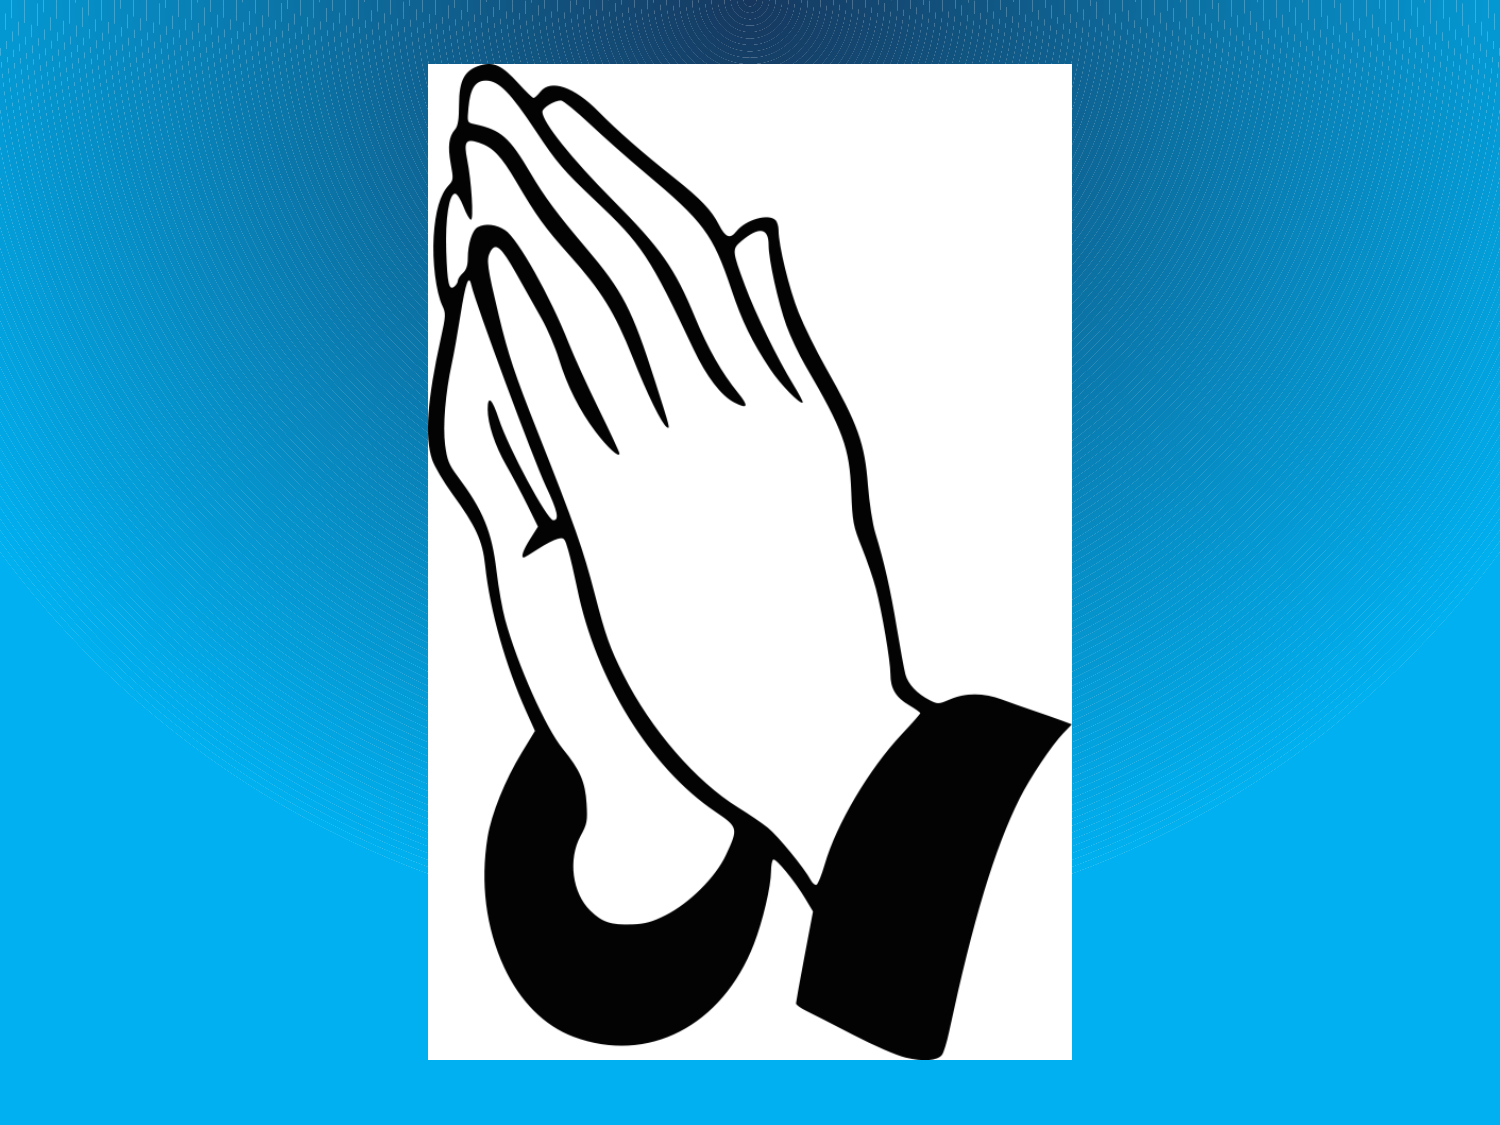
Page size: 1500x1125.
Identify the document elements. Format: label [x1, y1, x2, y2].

picture [425, 64, 1073, 1059]
